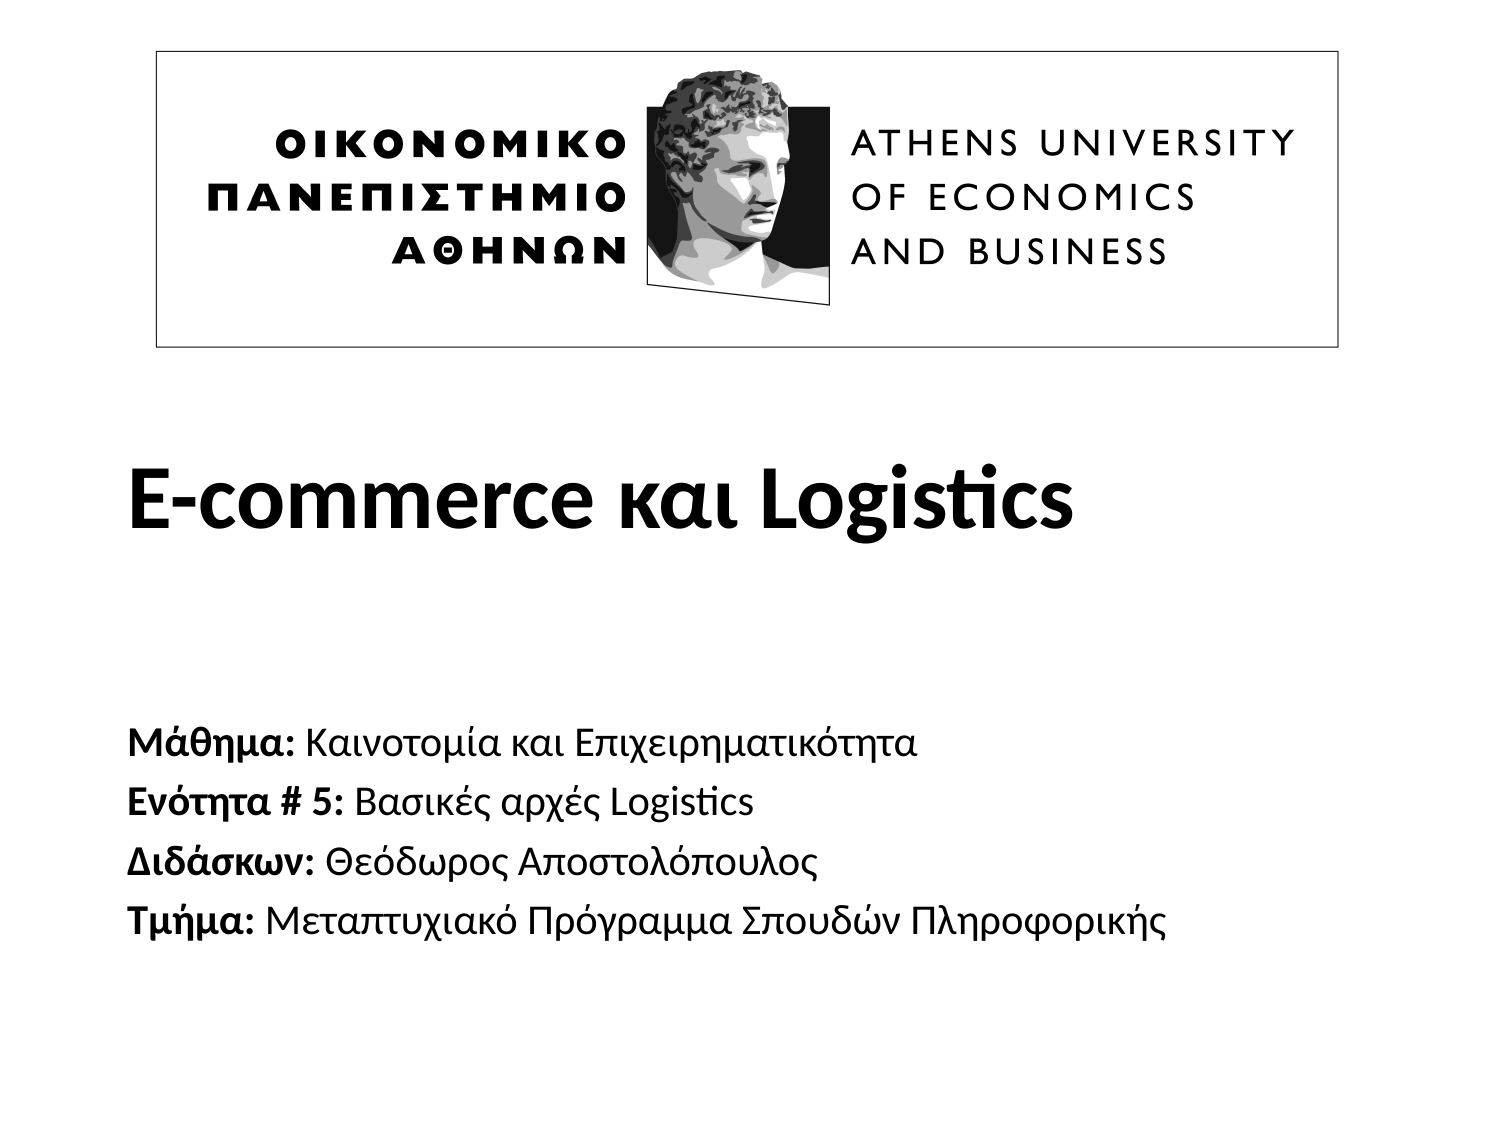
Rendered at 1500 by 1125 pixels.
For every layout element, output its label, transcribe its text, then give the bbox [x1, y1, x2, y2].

title E-commerce και Logistics [112, 349, 1388, 634]
text_box Μάθημα: Καινοτομία και Επιχειρηματικότητα Ενότητα # 5: Βασικές αρχές Logistics Διδάσκων: Θεόδωρος Αποστολόπουλος Τμήμα: Μεταπτυχιακό Πρόγραμμα Σπουδών Πληροφορικής [112, 706, 1388, 953]
picture [147, 42, 1347, 349]
